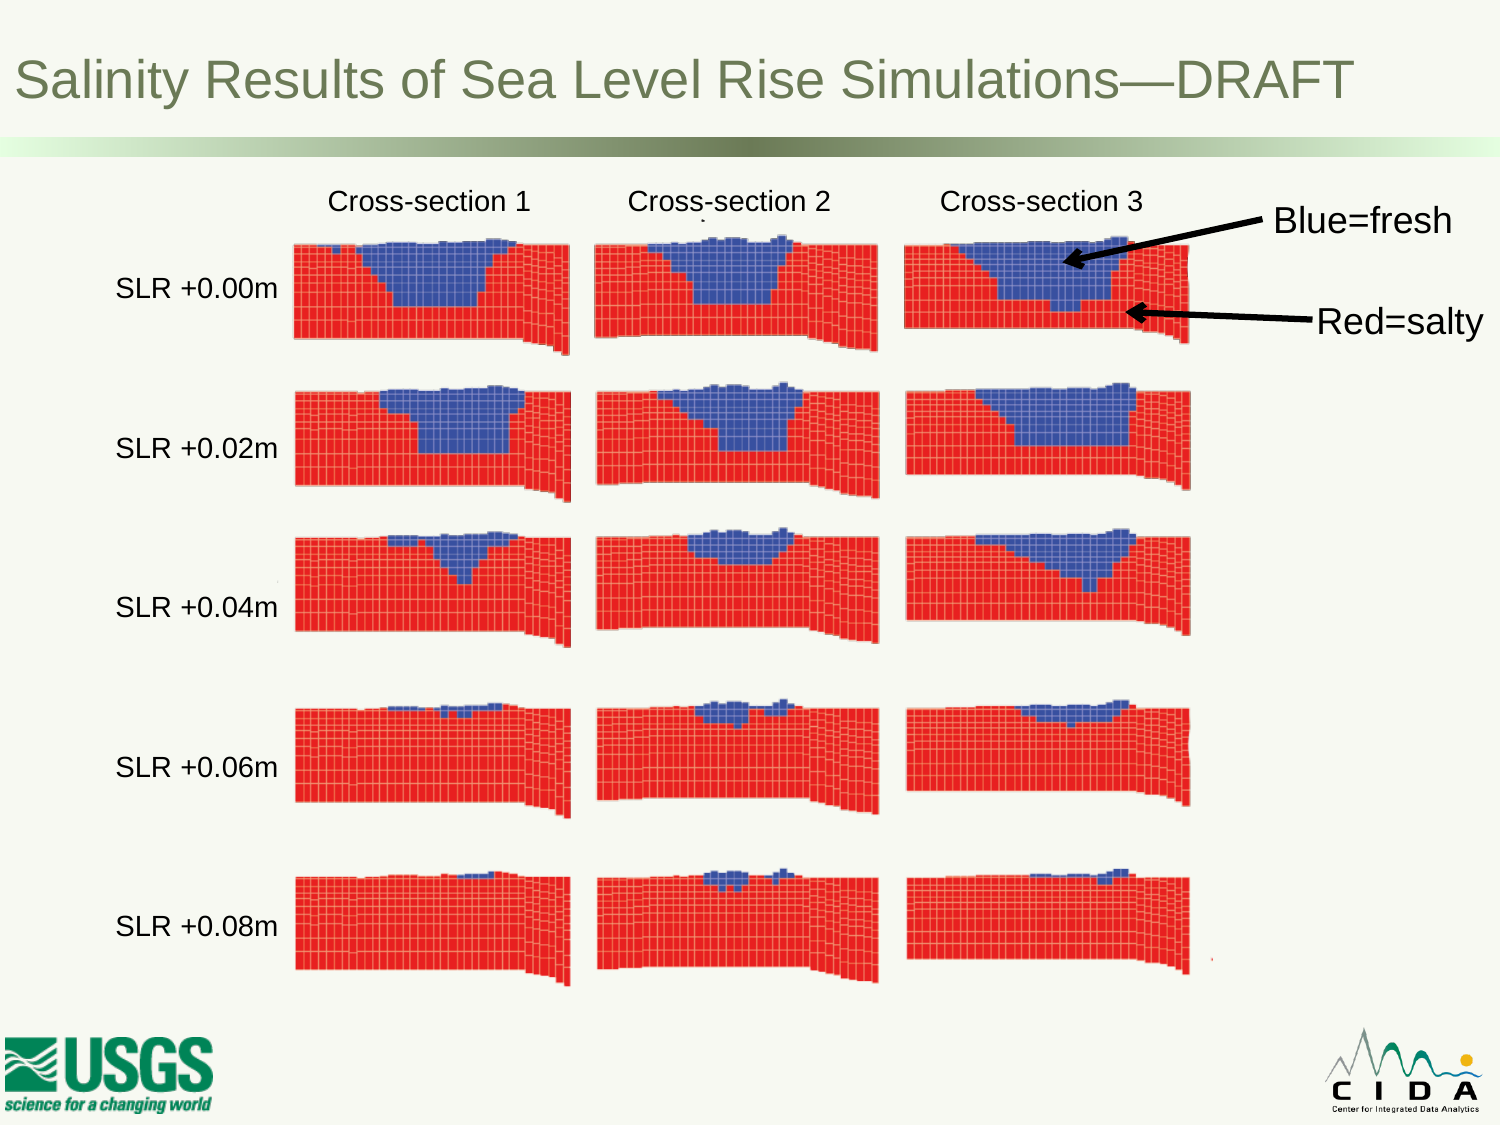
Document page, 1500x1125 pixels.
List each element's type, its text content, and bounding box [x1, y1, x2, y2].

picture [1325, 1027, 1483, 1113]
text_box SLR +0.06m [100, 740, 271, 791]
picture [277, 218, 1213, 988]
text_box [1062, 188, 1470, 263]
text_box Salinity Results of Sea Level Rise Simulations—DRAFT [0, 37, 1500, 338]
text_box SLR +0.08m [100, 899, 272, 950]
text_box SLR +0.04m [100, 581, 271, 631]
text_box SLR +0.02m [100, 421, 270, 472]
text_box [1124, 288, 1500, 351]
picture [5, 1037, 213, 1114]
